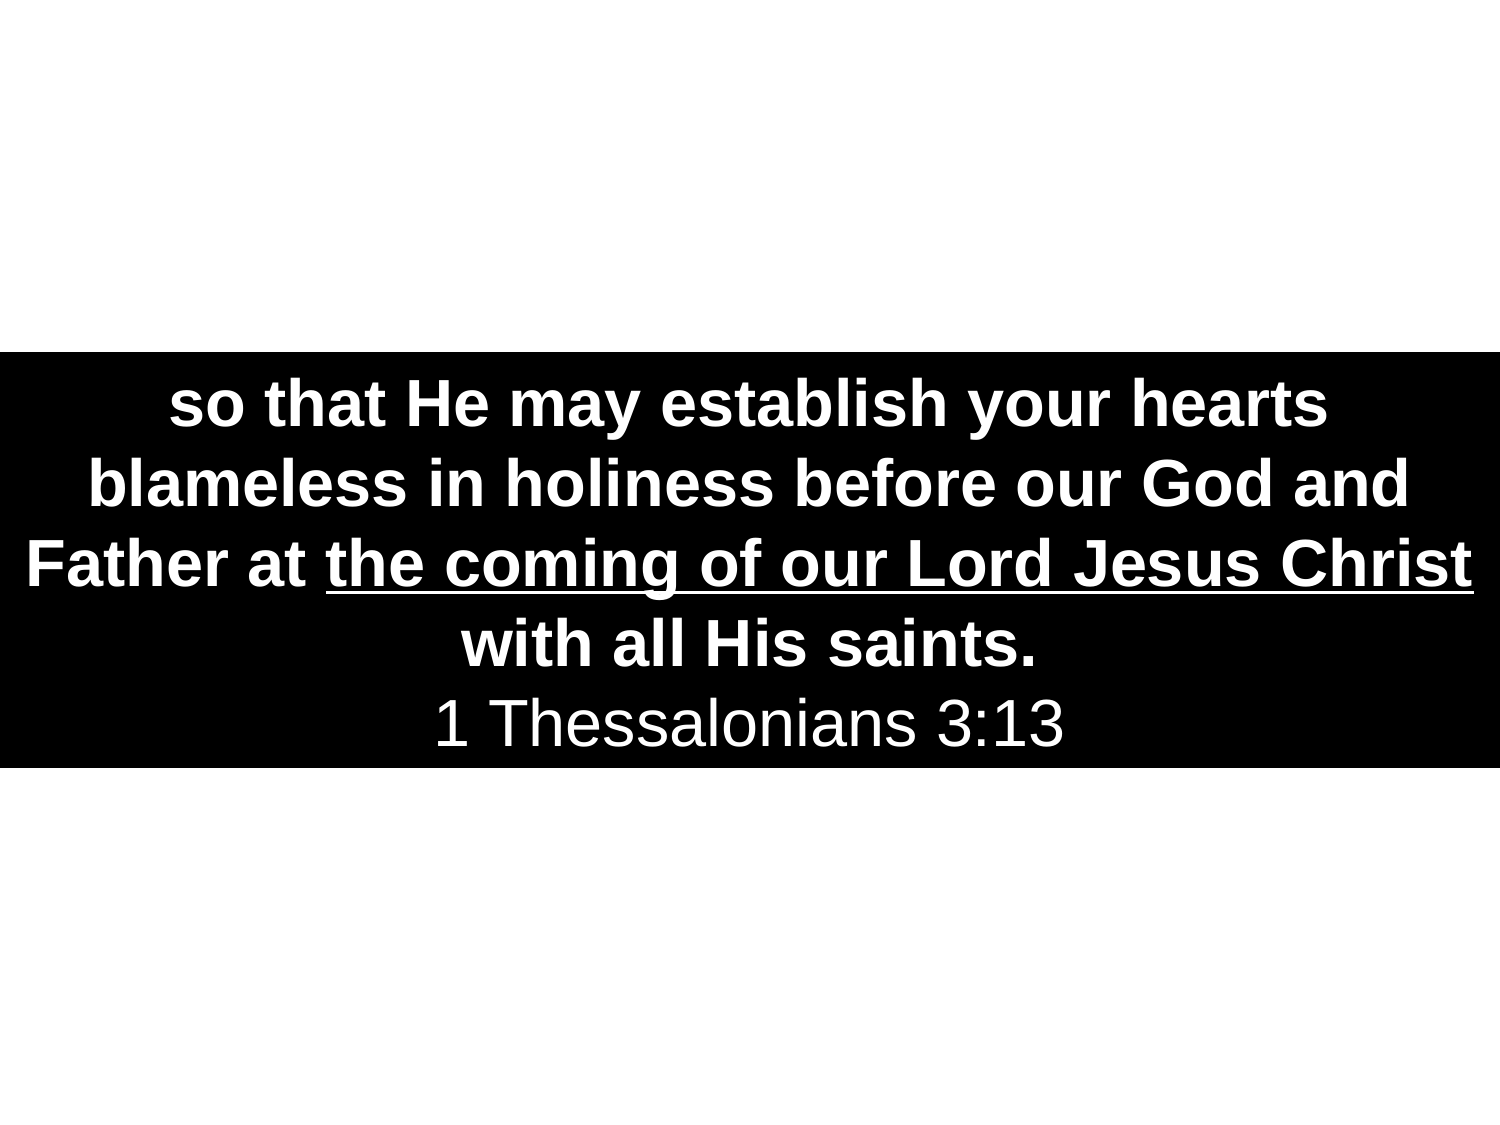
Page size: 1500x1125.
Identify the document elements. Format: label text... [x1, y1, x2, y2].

text_box so that He may establish your hearts blameless in holiness before our God and Father at the coming of our Lord Jesus Christ with all His saints. 1 Thessalonians 3:13 [0, 352, 1500, 768]
